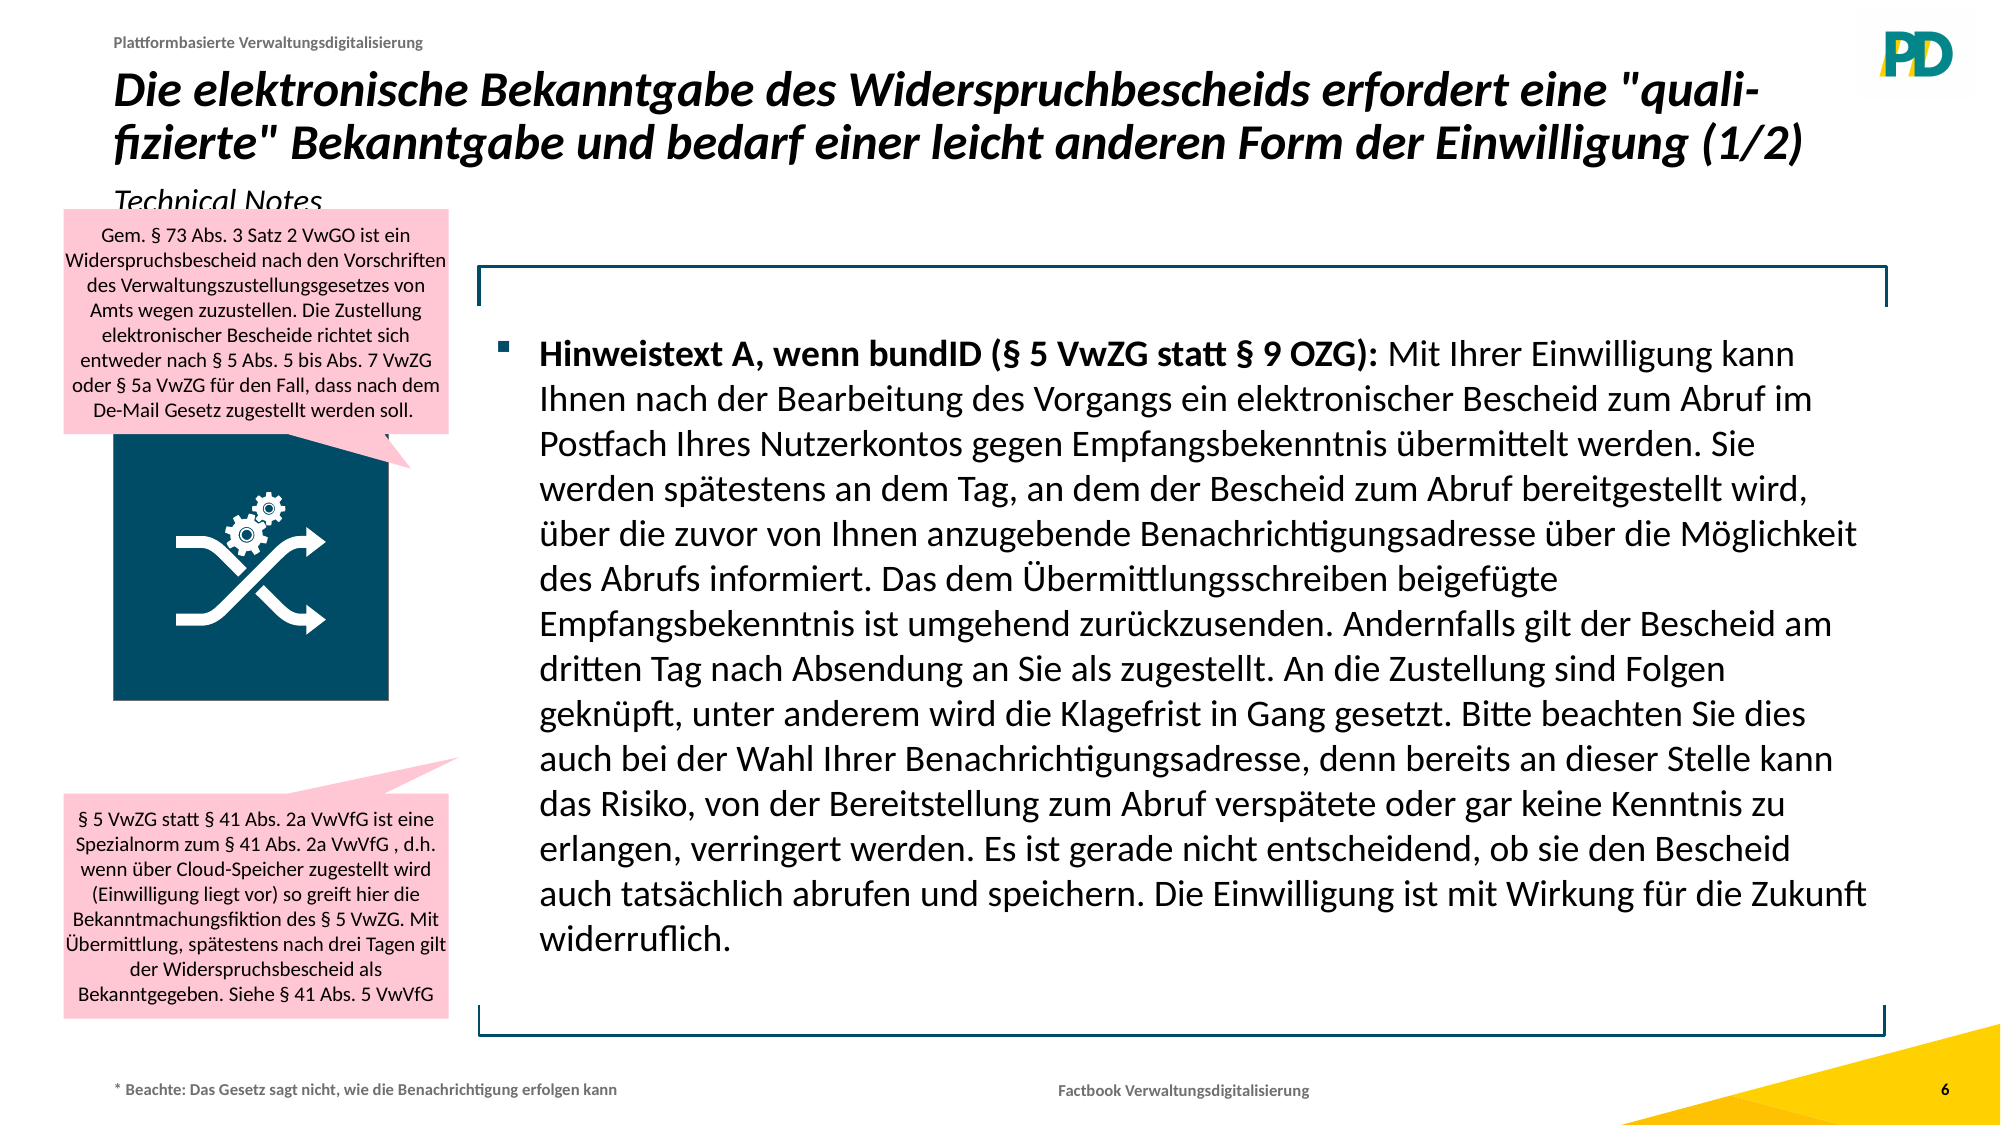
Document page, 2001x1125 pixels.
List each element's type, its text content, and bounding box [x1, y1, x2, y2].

text_box § 5 VwZG statt § 41 Abs. 2a VwVfG ist eine Spezialnorm zum § 41 Abs. 2a VwVfG , d.h. wenn über Cloud-Speicher zugestellt wird (Einwilligung liegt vor) so greift hier die Bekanntmachungsfiktion des § 5 VwZG. Mit Übermittlung, spätestens nach drei Tagen gilt der Widerspruchsbescheid als Bekanntgegeben. Siehe § 41 Abs. 5 VwVfG [62, 756, 460, 1020]
text_box Hinweistext A, wenn bundID (§ 5 VwZG statt § 9 OZG): Mit Ihrer Einwilligung kann Ihnen nach der Bearbeitung des Vorgangs ein elektronischer Bescheid zum Abruf im Postfach Ihres Nutzerkontos gegen Empfangsbekenntnis übermittelt werden. Sie werden spätestens an dem Tag, an dem der Bescheid zum Abruf bereitgestellt wird, über die zuvor von Ihnen anzugebende Benachrichtigungsadresse über die Möglichkeit des Abrufs informiert. Das dem Übermittlungsschreiben beigefügte Empfangsbekenntnis ist umgehend zurückzusenden. Andernfalls gilt der Bescheid am dritten Tag nach Absendung an Sie als zugestellt. An die Zustellung sind Folgen geknüpft, unter anderem wird die Klagefrist in Gang gesetzt. Bitte beachten Sie dies auch bei der Wahl Ihrer Benachrichtigungsadresse, denn bereits an dieser Stelle kann das Risiko, von der Bereitstellung zum Abruf verspätete oder gar keine Kenntnis zu erlangen, verringert werden. Es ist gerade nicht entscheidend, ob sie den Bescheid auch tatsächlich abrufen und speichern. Die Einwilligung ist mit Wirkung für die Zukunft widerruflich. [480, 307, 1887, 1010]
footer Factbook Verwaltungsdigitalisierung [1058, 1071, 1717, 1100]
list Technical Notes [113, 178, 1887, 221]
text_box [478, 1005, 1885, 1036]
title Die elektronische Bekanntgabe des Widerspruchbescheids erfordert eine "quali-fizierte" Bekanntgabe und bedarf einer leicht anderen Form der Einwilligung (1/2) [113, 51, 1886, 171]
text_box [478, 265, 1888, 307]
text_box Gem. § 73 Abs. 3 Satz 2 VwGO ist ein Widerspruchsbescheid nach den Vorschriften des Verwaltungszustellungsgesetzes von Amts wegen zuzustellen. Die Zustellung elektronischer Bescheide richtet sich entweder nach § 5 Abs. 5 bis Abs. 7 VwZG oder § 5a VwZG für den Fall, dass nach dem De-Mail Gesetz zugestellt werden soll. [62, 208, 450, 471]
picture [1857, 9, 1975, 99]
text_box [176, 492, 326, 635]
list * Beachte: Das Gesetz sagt nicht, wie die Benachrichtigung erfolgen kann [113, 1078, 942, 1100]
text_box [113, 436, 389, 702]
slide_number 6 [1916, 1079, 1950, 1100]
list Plattformbasierte Verwaltungsdigitalisierung [113, 31, 429, 52]
